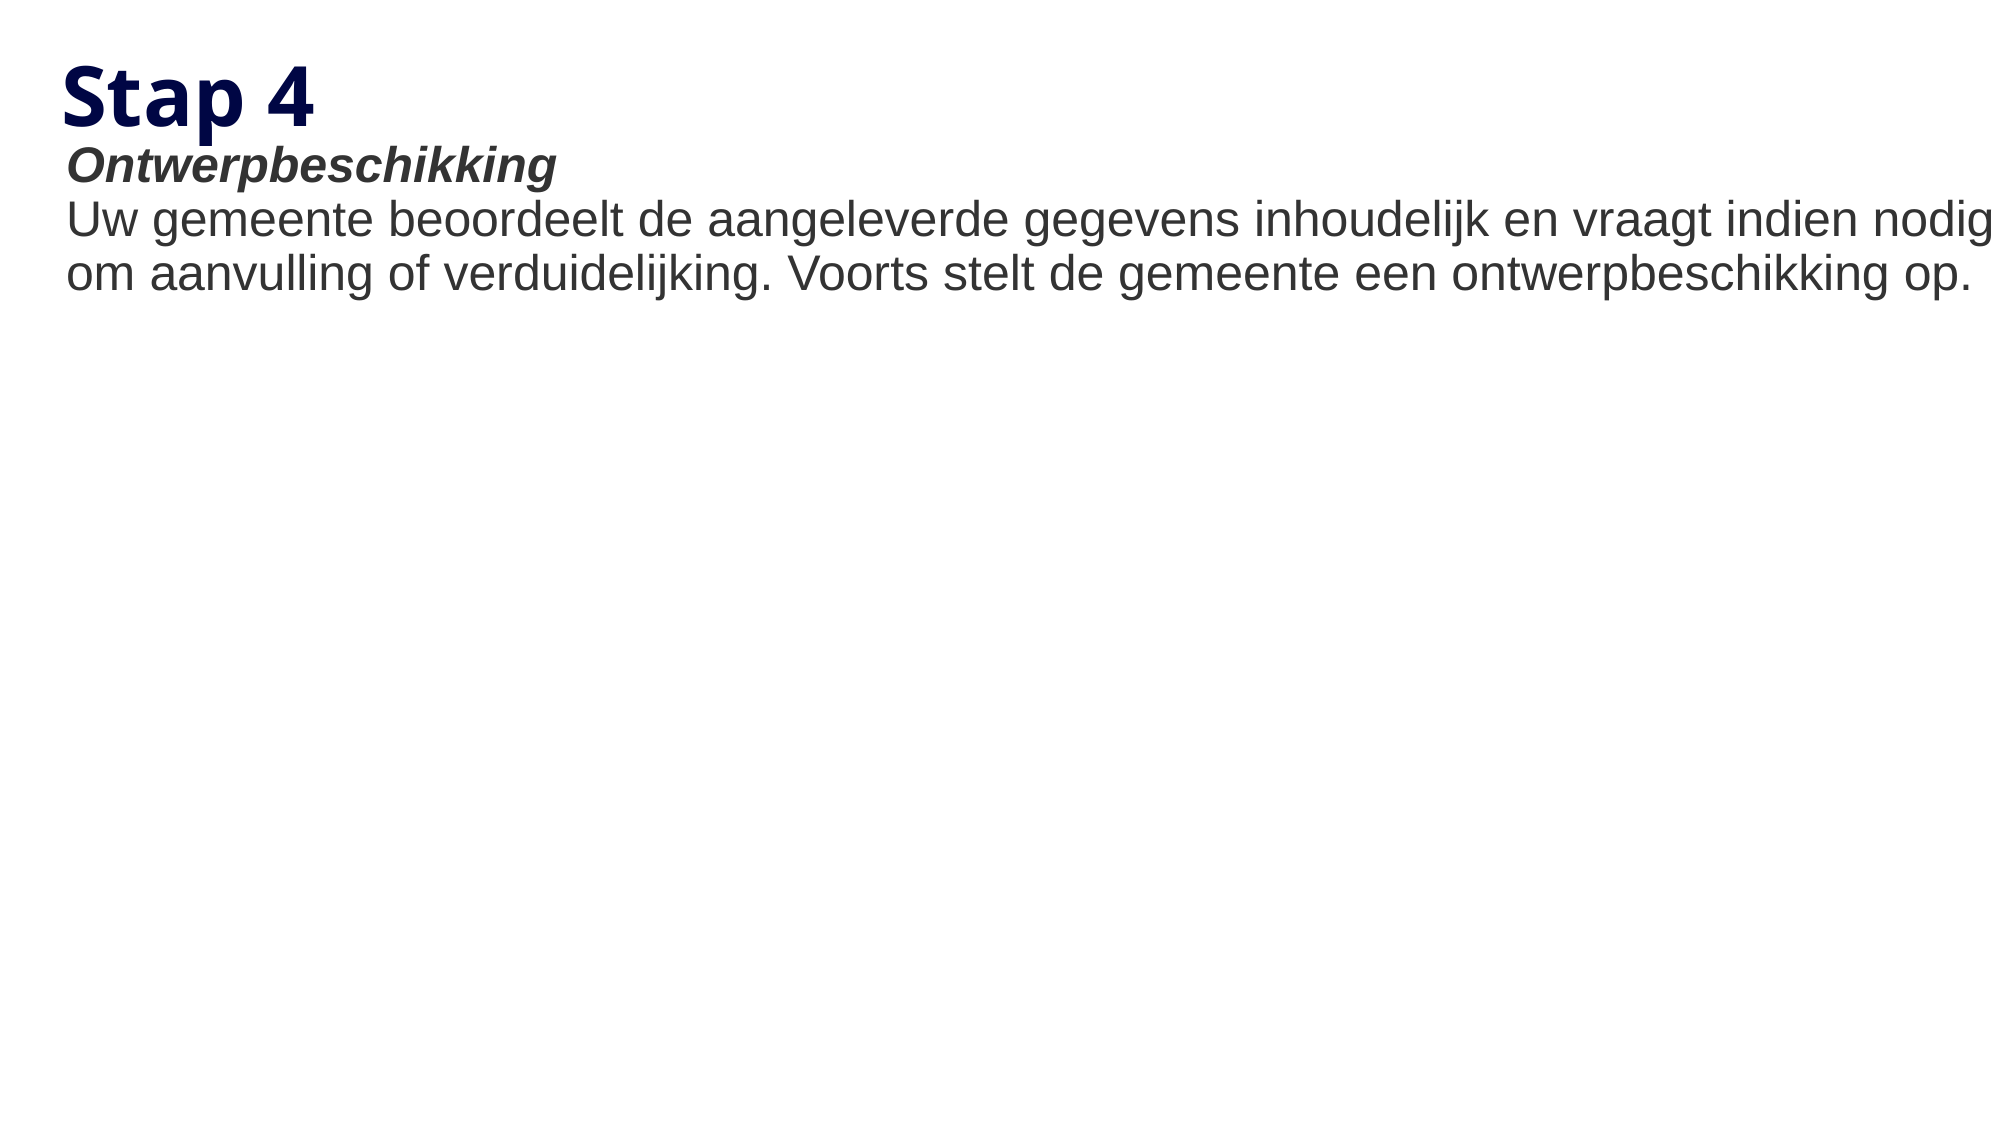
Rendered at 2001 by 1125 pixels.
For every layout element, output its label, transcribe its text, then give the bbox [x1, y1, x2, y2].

list Ontwerpbeschikking Uw gemeente beoordeelt de aangeleverde gegevens inhoudelijk en vraagt indien nodig om aanvulling of verduidelijking. Voorts stelt de gemeente een ontwerpbeschikking op. [65, 139, 2000, 1105]
title Stap 4 [60, 48, 1653, 239]
